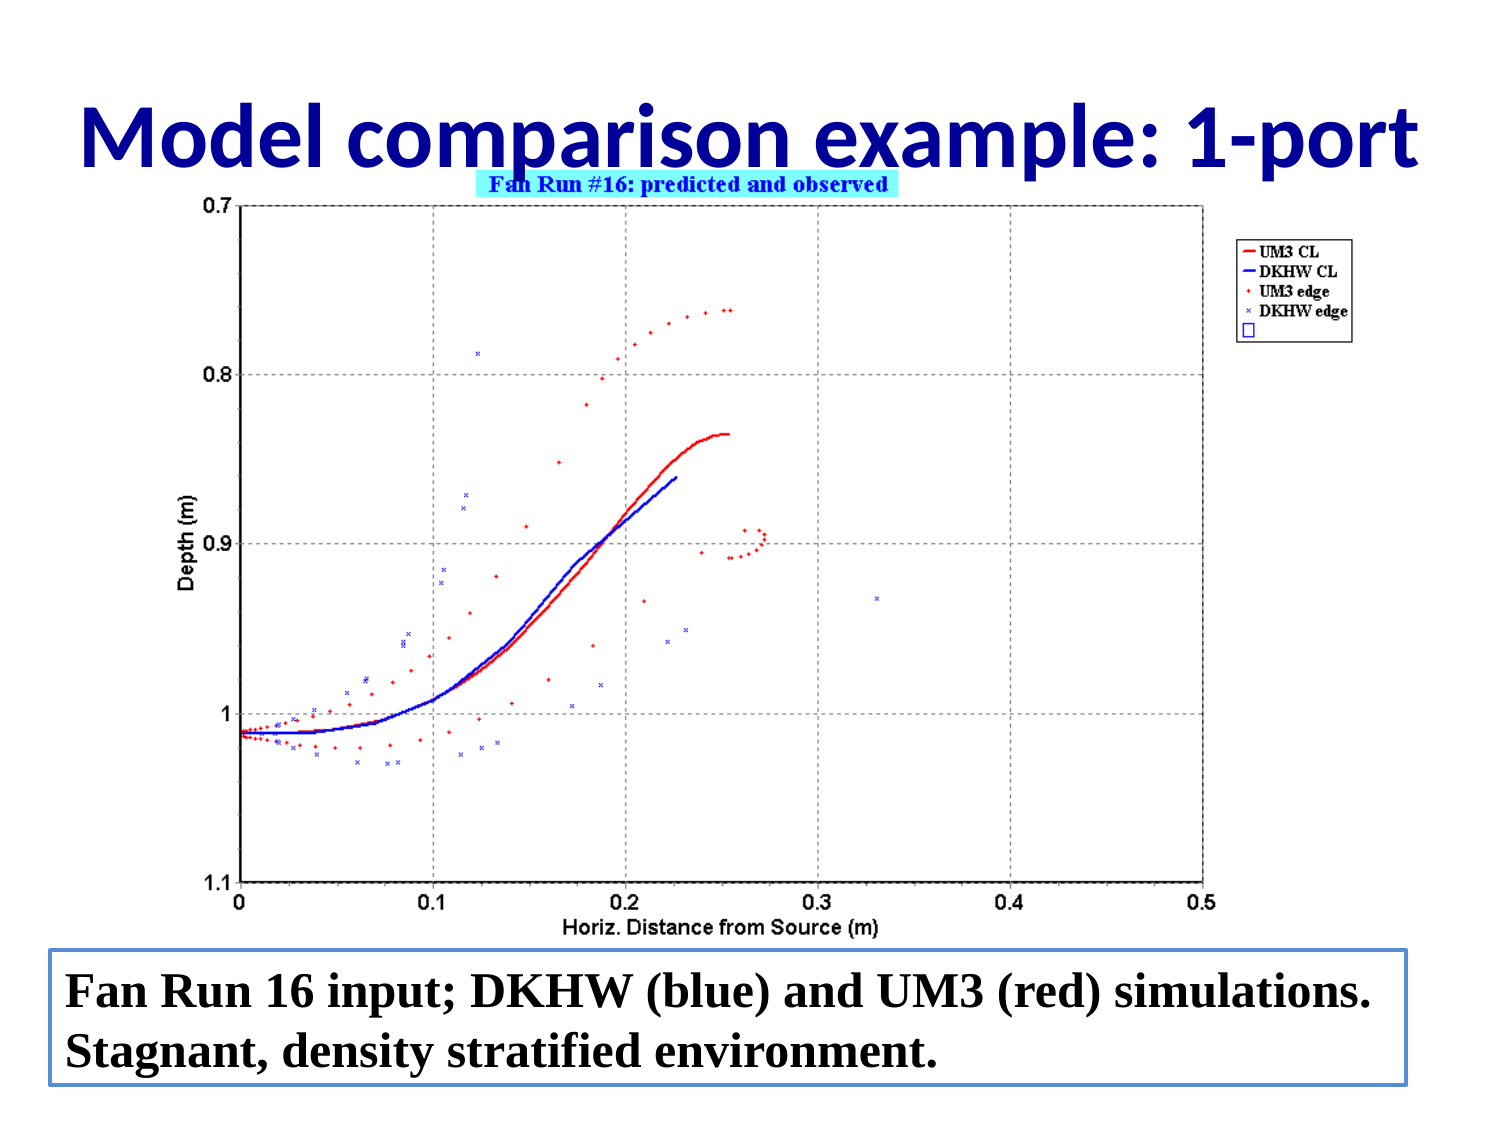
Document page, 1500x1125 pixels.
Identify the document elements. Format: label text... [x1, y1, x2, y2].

text_box Fan Run 16 input; DKHW (blue) and UM3 (red) simulations. Stagnant, density stratified environment. [49, 950, 1407, 1085]
picture [162, 162, 1376, 944]
title Model comparison example: 1-port [50, 50, 1450, 213]
